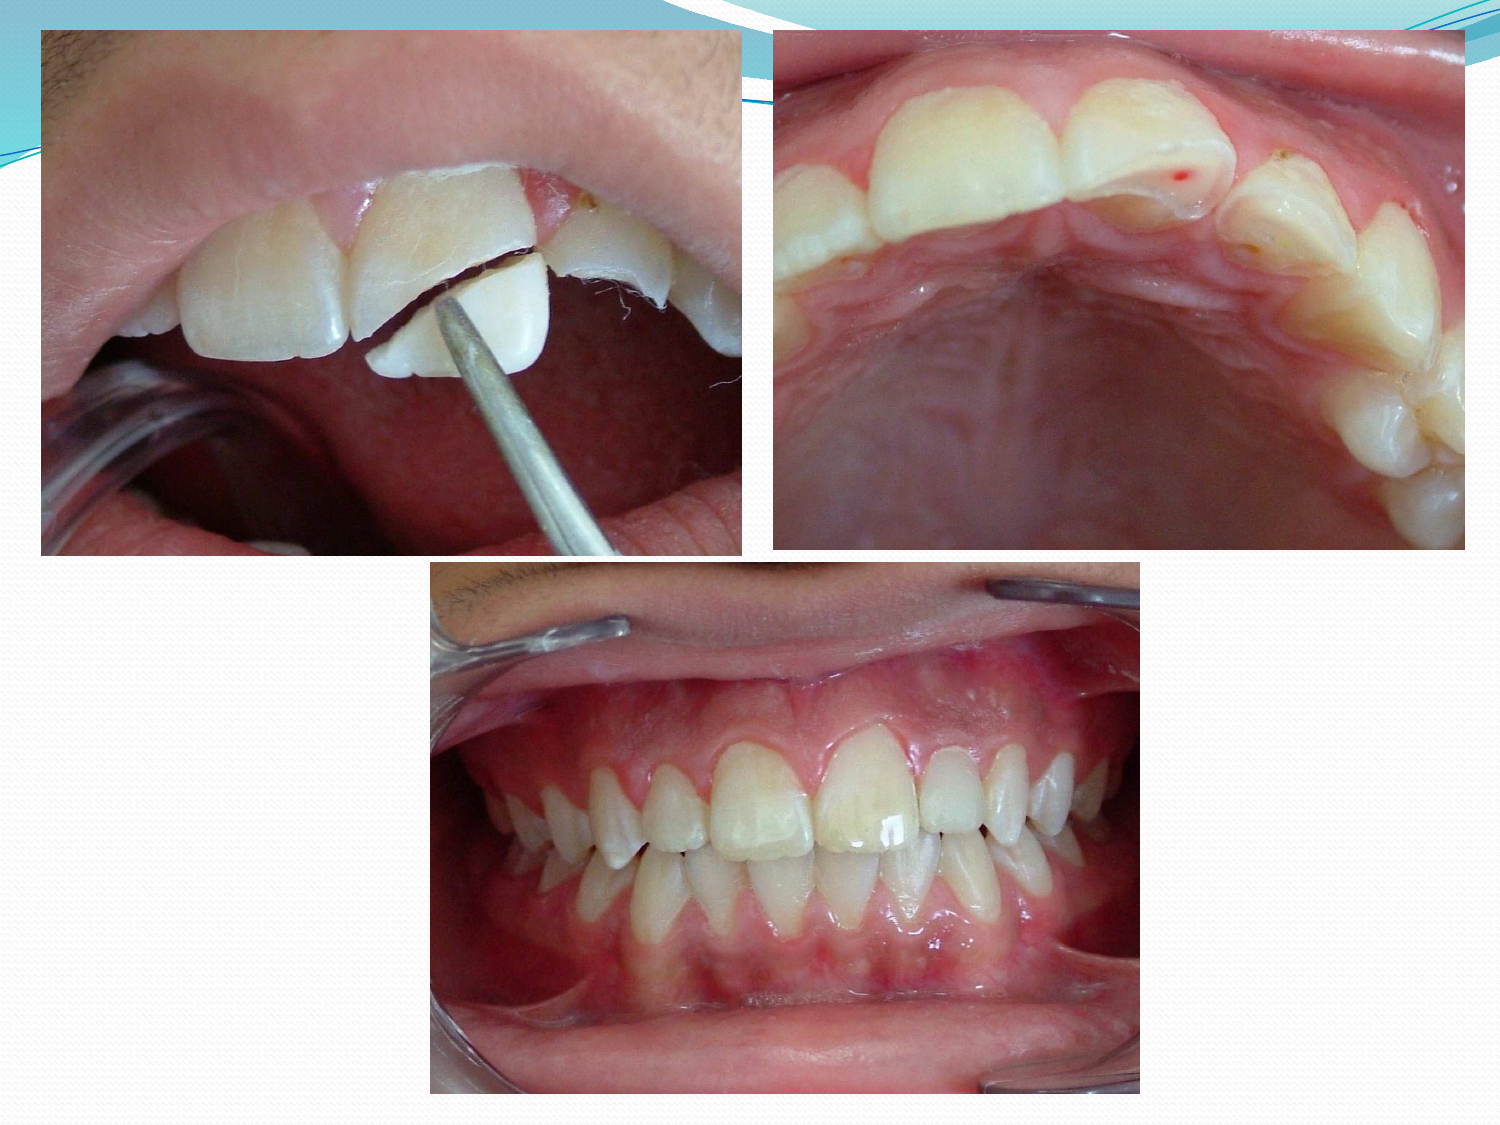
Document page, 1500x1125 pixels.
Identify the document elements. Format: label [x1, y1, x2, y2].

picture [40, 30, 742, 557]
picture [773, 30, 1465, 550]
picture [430, 562, 1141, 1095]
